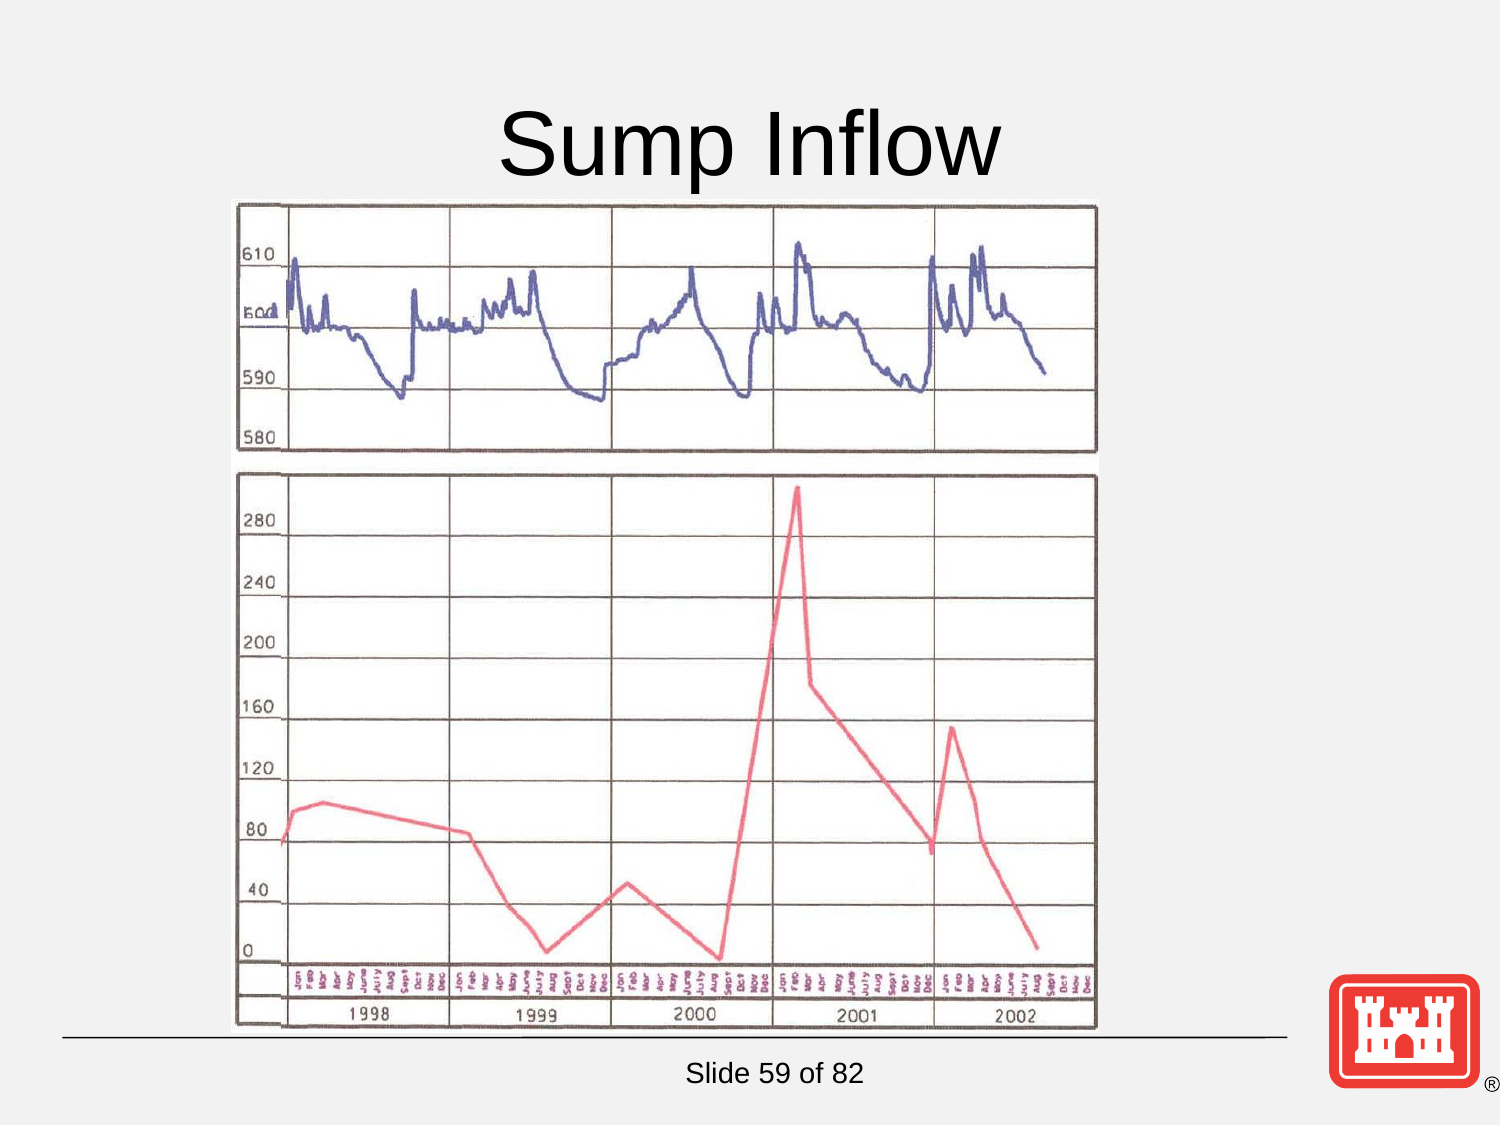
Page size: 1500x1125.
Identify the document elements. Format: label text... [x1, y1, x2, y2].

picture [1329, 974, 1500, 1092]
slide_number Slide 59 of 82 [599, 1046, 951, 1125]
title Sump Inflow [74, 44, 1426, 233]
picture [230, 199, 1099, 1033]
